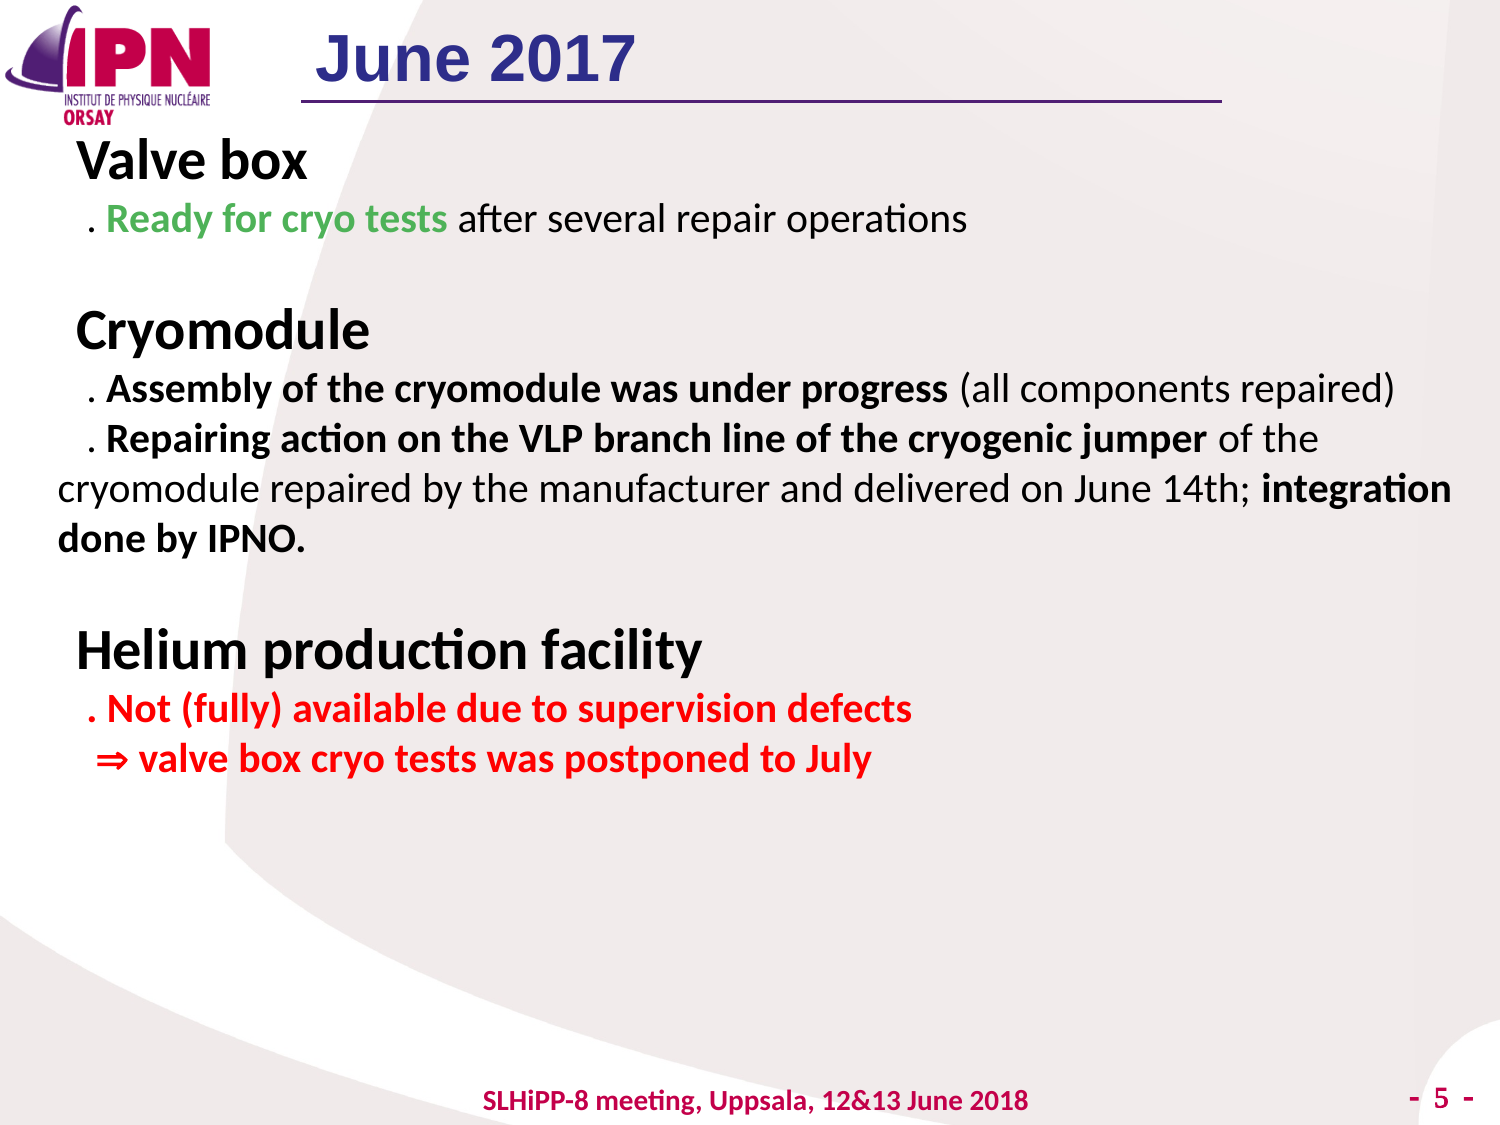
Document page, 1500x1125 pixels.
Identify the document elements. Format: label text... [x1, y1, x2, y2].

picture [0, 0, 1500, 113]
text_box June 2017 [301, 7, 1412, 102]
picture [0, 1035, 1500, 1125]
text_box Valve box . Ready for cryo tests after several repair operations Cryomodule . Assembly of the cryomodule was under progress (all components repaired) . Repairing action on the VLP branch line of the cryogenic jumper of the cryomodule repaired by the manufacturer and delivered on June 14th; integration done by IPNO. Helium production facility . Not (fully) available due to supervision defects  valve box cryo tests was postponed to July [0, 113, 1500, 1035]
